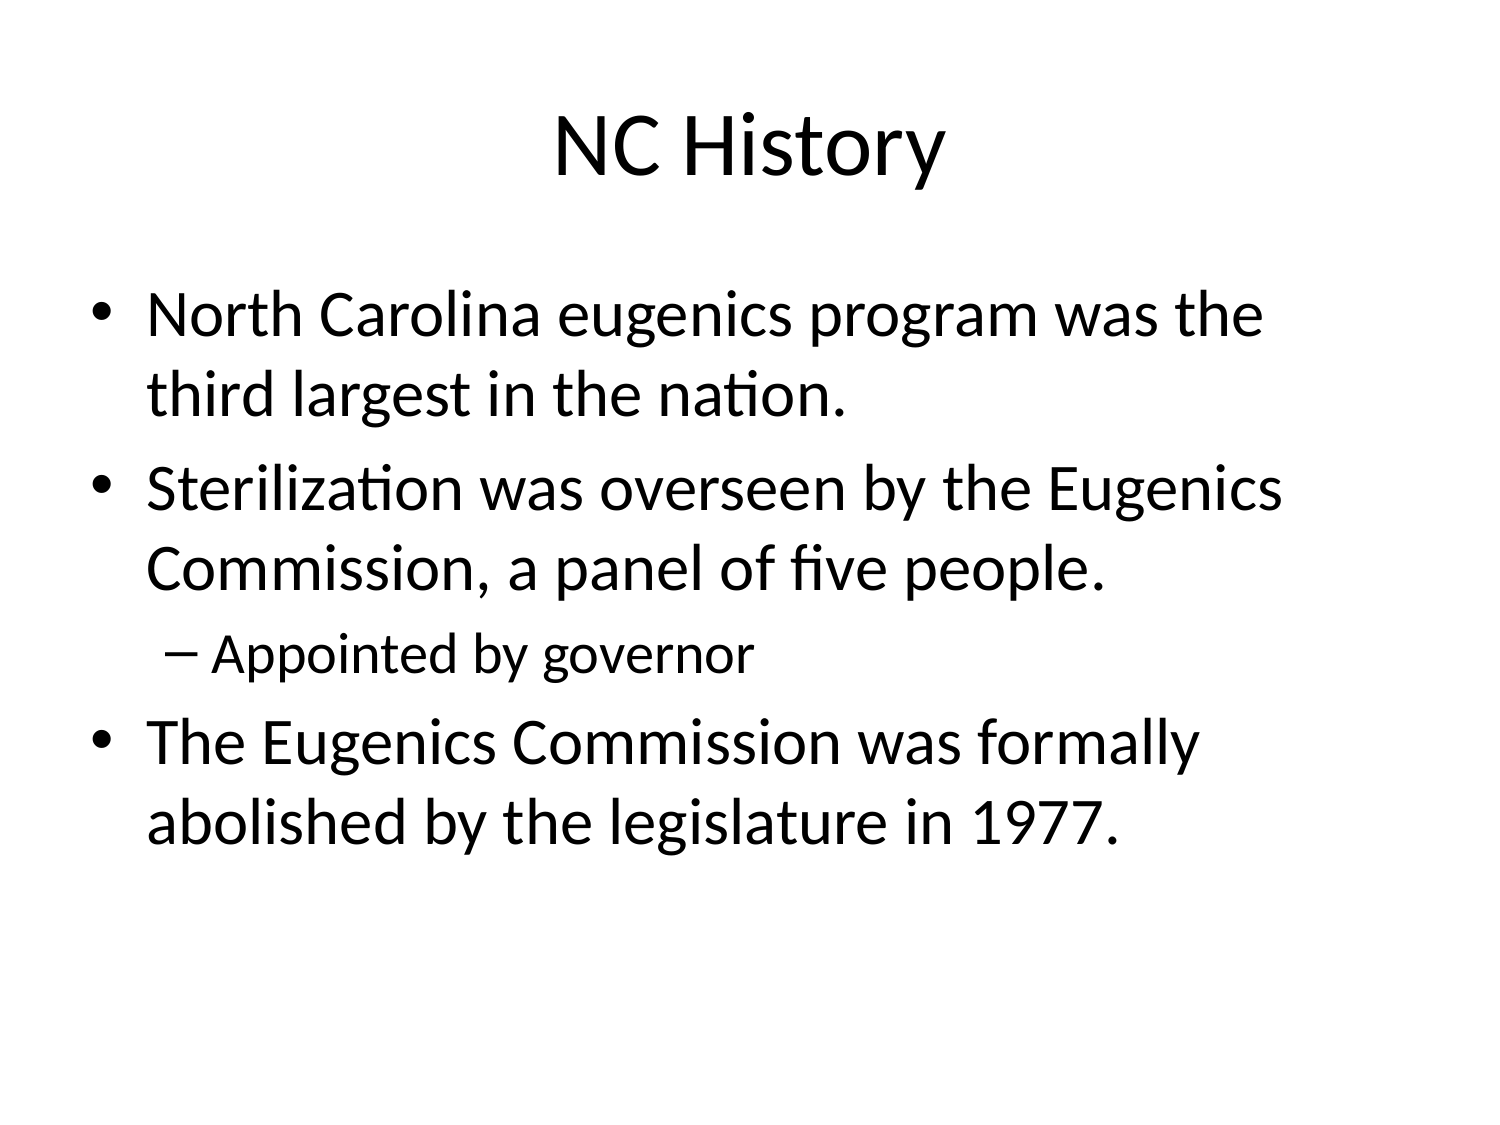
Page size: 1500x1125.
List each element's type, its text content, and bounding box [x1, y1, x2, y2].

list North Carolina eugenics program was the third largest in the nation. Sterilization was overseen by the Eugenics Commission, a panel of five people. Appointed by governor The Eugenics Commission was formally abolished by the legislature in 1977. [75, 262, 1425, 1005]
title NC History [75, 45, 1425, 233]
